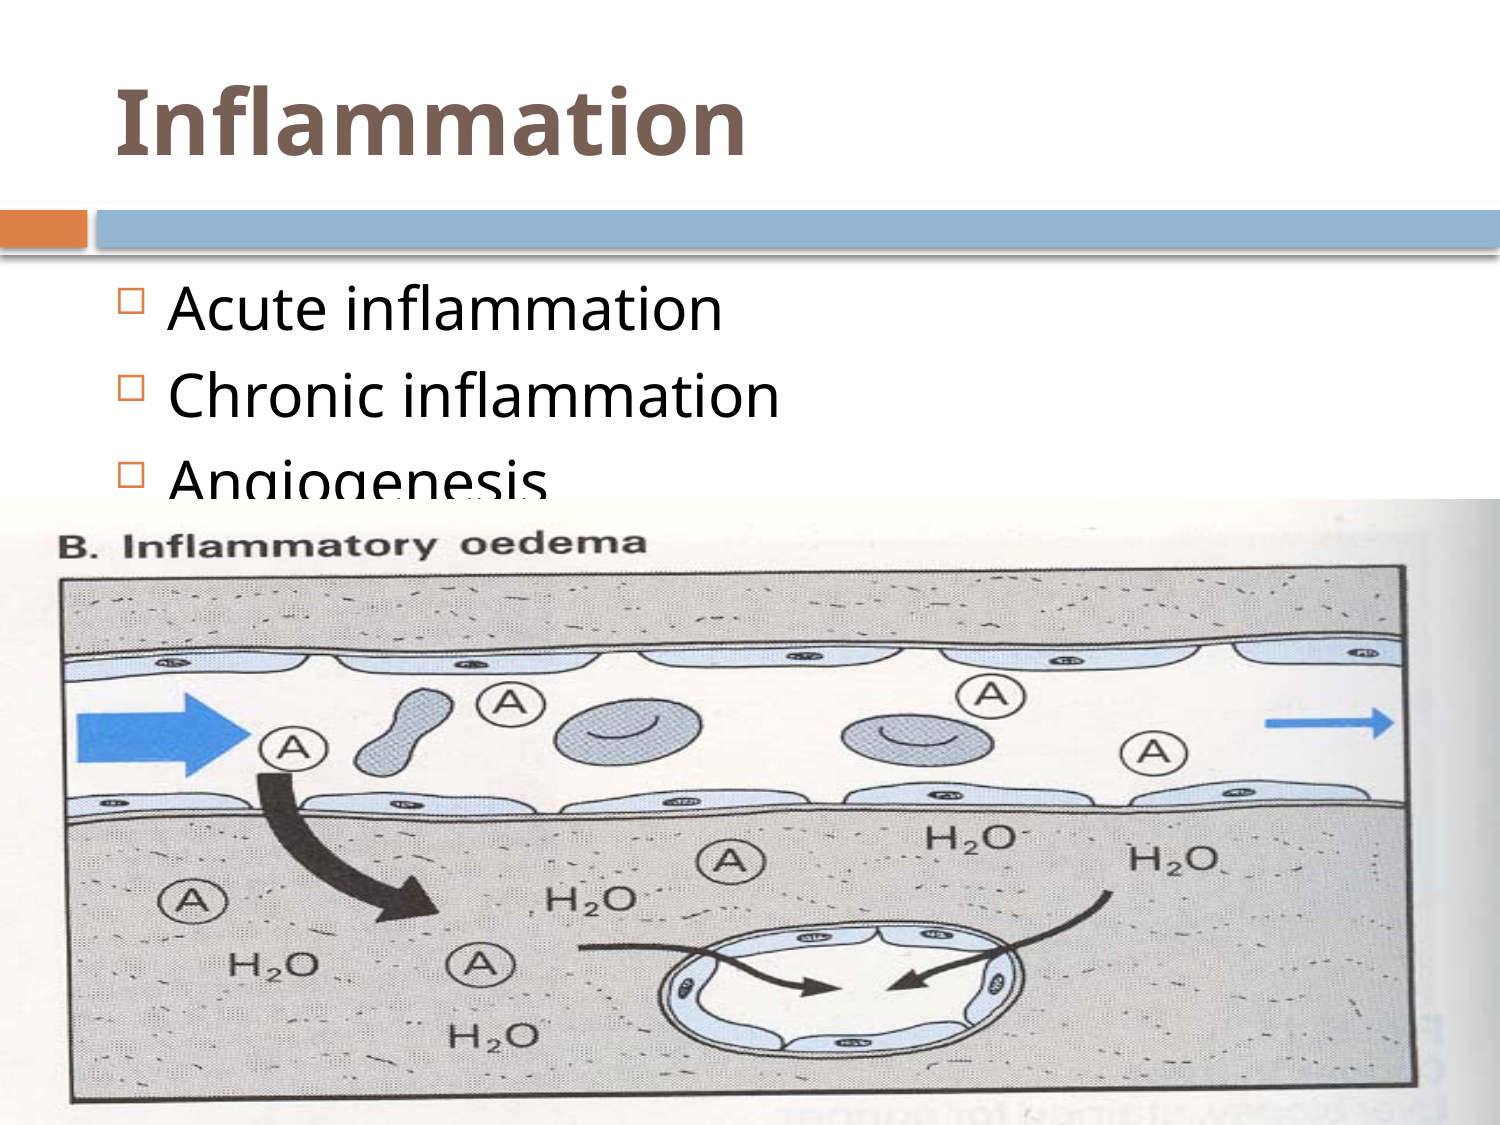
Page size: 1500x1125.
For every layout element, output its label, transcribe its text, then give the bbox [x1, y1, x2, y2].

picture [0, 499, 1500, 1125]
list Acute inflammation Chronic inflammation Angiogenesis [100, 262, 1438, 498]
title Inflammation [100, 37, 1438, 200]
